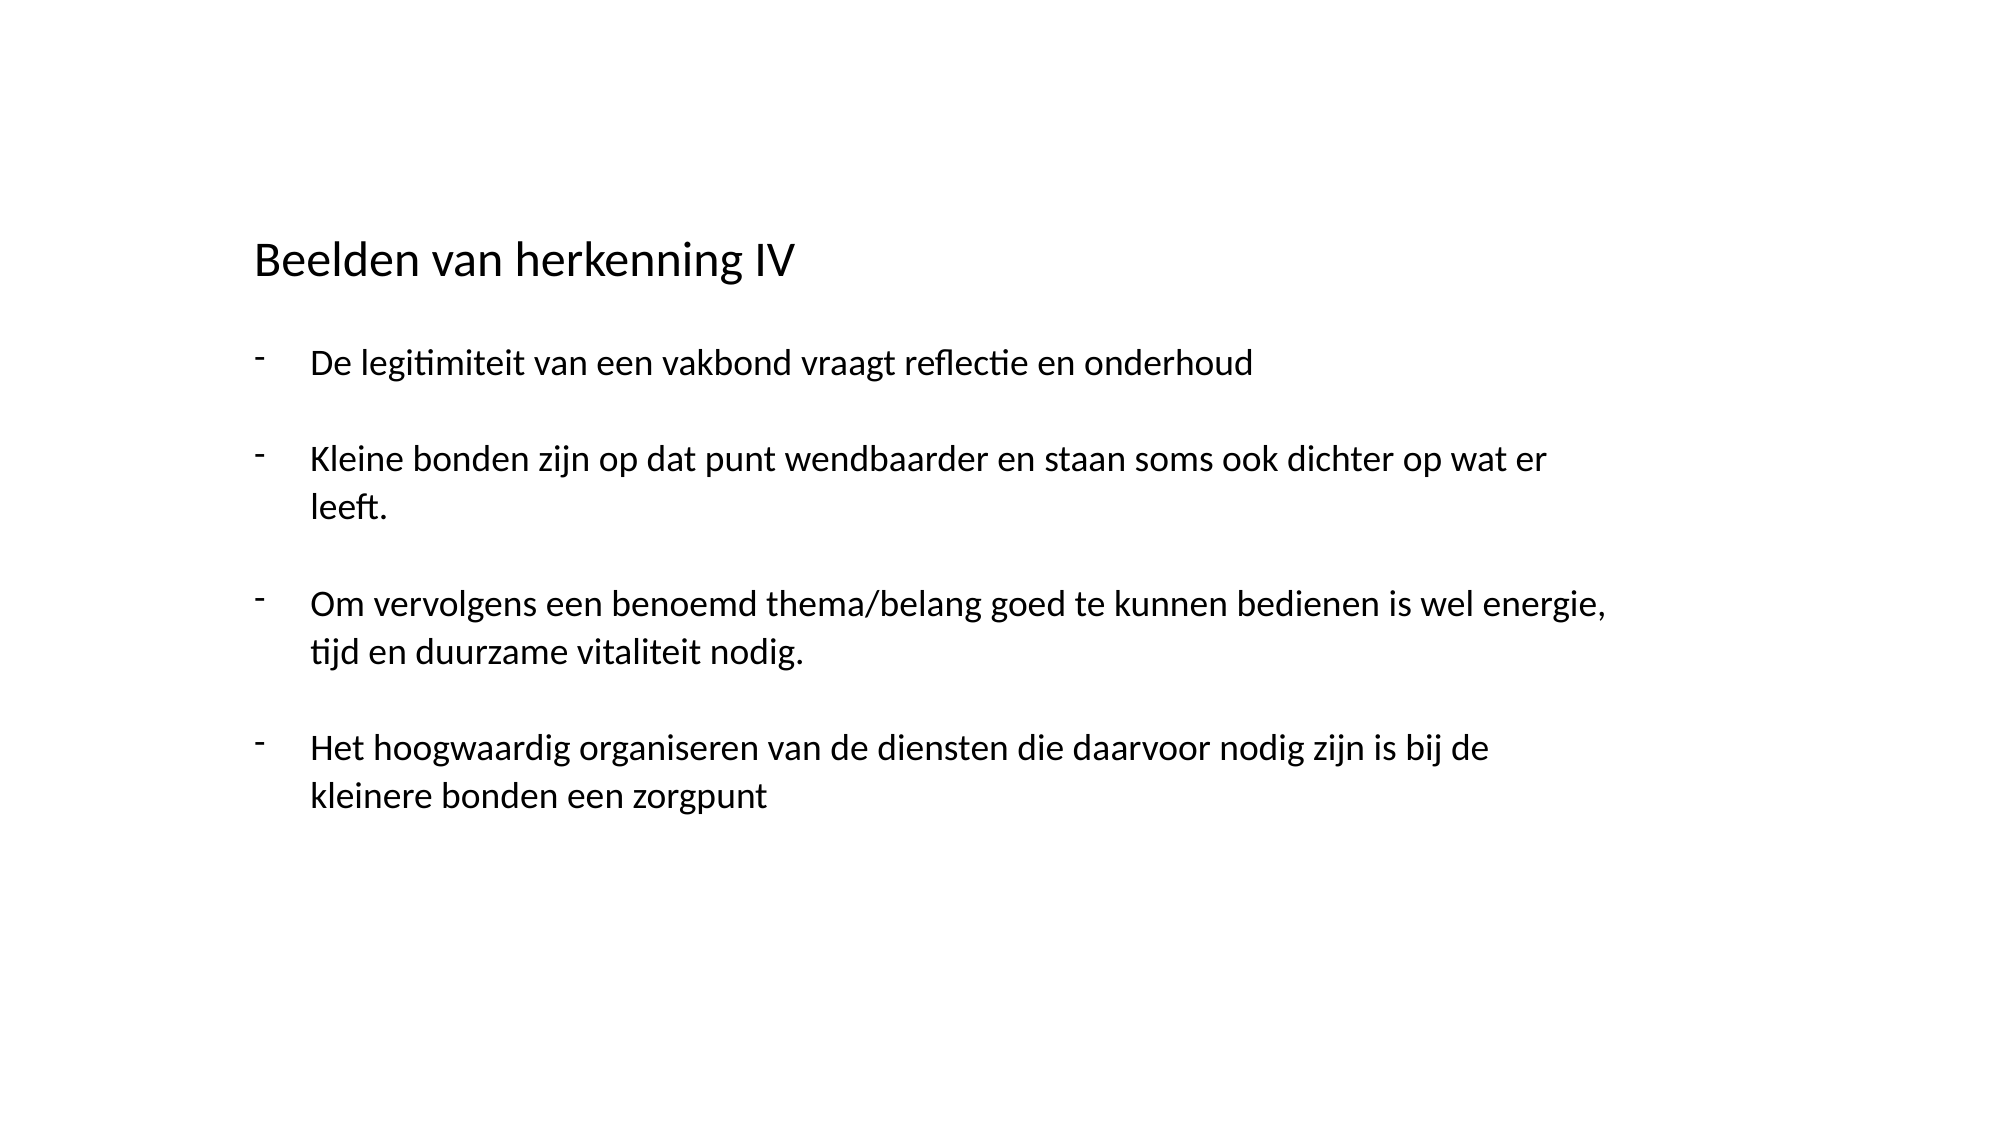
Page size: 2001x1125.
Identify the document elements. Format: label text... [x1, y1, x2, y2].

text_box Beelden van herkenning IV De legitimiteit van een vakbond vraagt reflectie en onderhoud Kleine bonden zijn op dat punt wendbaarder en staan soms ook dichter op wat er leeft. Om vervolgens een benoemd thema/belang goed te kunnen bedienen is wel energie, tijd en duurzame vitaliteit nodig. Het hoogwaardig organiseren van de diensten die daarvoor nodig zijn is bij de kleinere bonden een zorgpunt [239, 214, 1631, 824]
